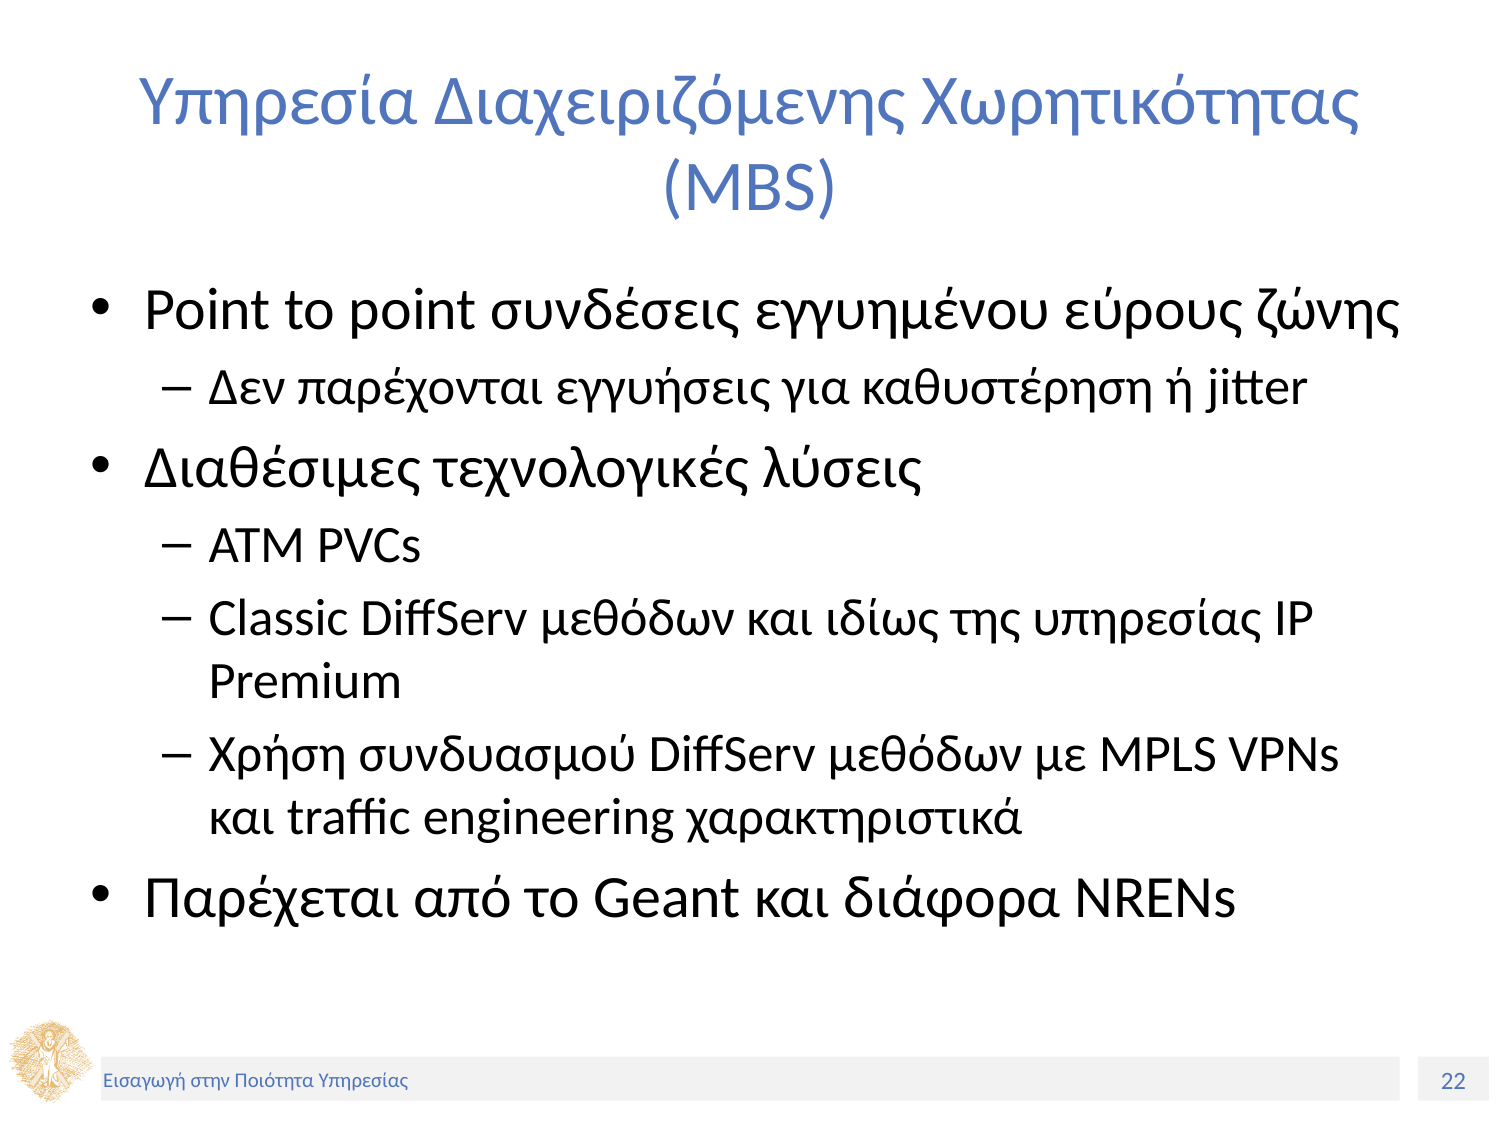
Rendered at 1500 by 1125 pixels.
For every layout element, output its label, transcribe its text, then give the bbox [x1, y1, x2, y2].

title Υπηρεσία Διαχειριζόμενης Χωρητικότητας (MBS) [75, 45, 1425, 233]
picture [3, 1012, 101, 1106]
list Point to point συνδέσεις εγγυημένου εύρους ζώνης Δεν παρέχονται εγγυήσεις για καθυστέρηση ή jitter Διαθέσιμες τεχνολογικές λύσεις ATM PVCs Classic DiffServ μεθόδων και ιδίως της υπηρεσίας IP Premium Χρήση συνδυασμού DiffServ μεθόδων με MPLS VPNs και traffic engineering χαρακτηριστικά Παρέχεται από το Geant και διάφορα NRENs [75, 262, 1425, 1005]
